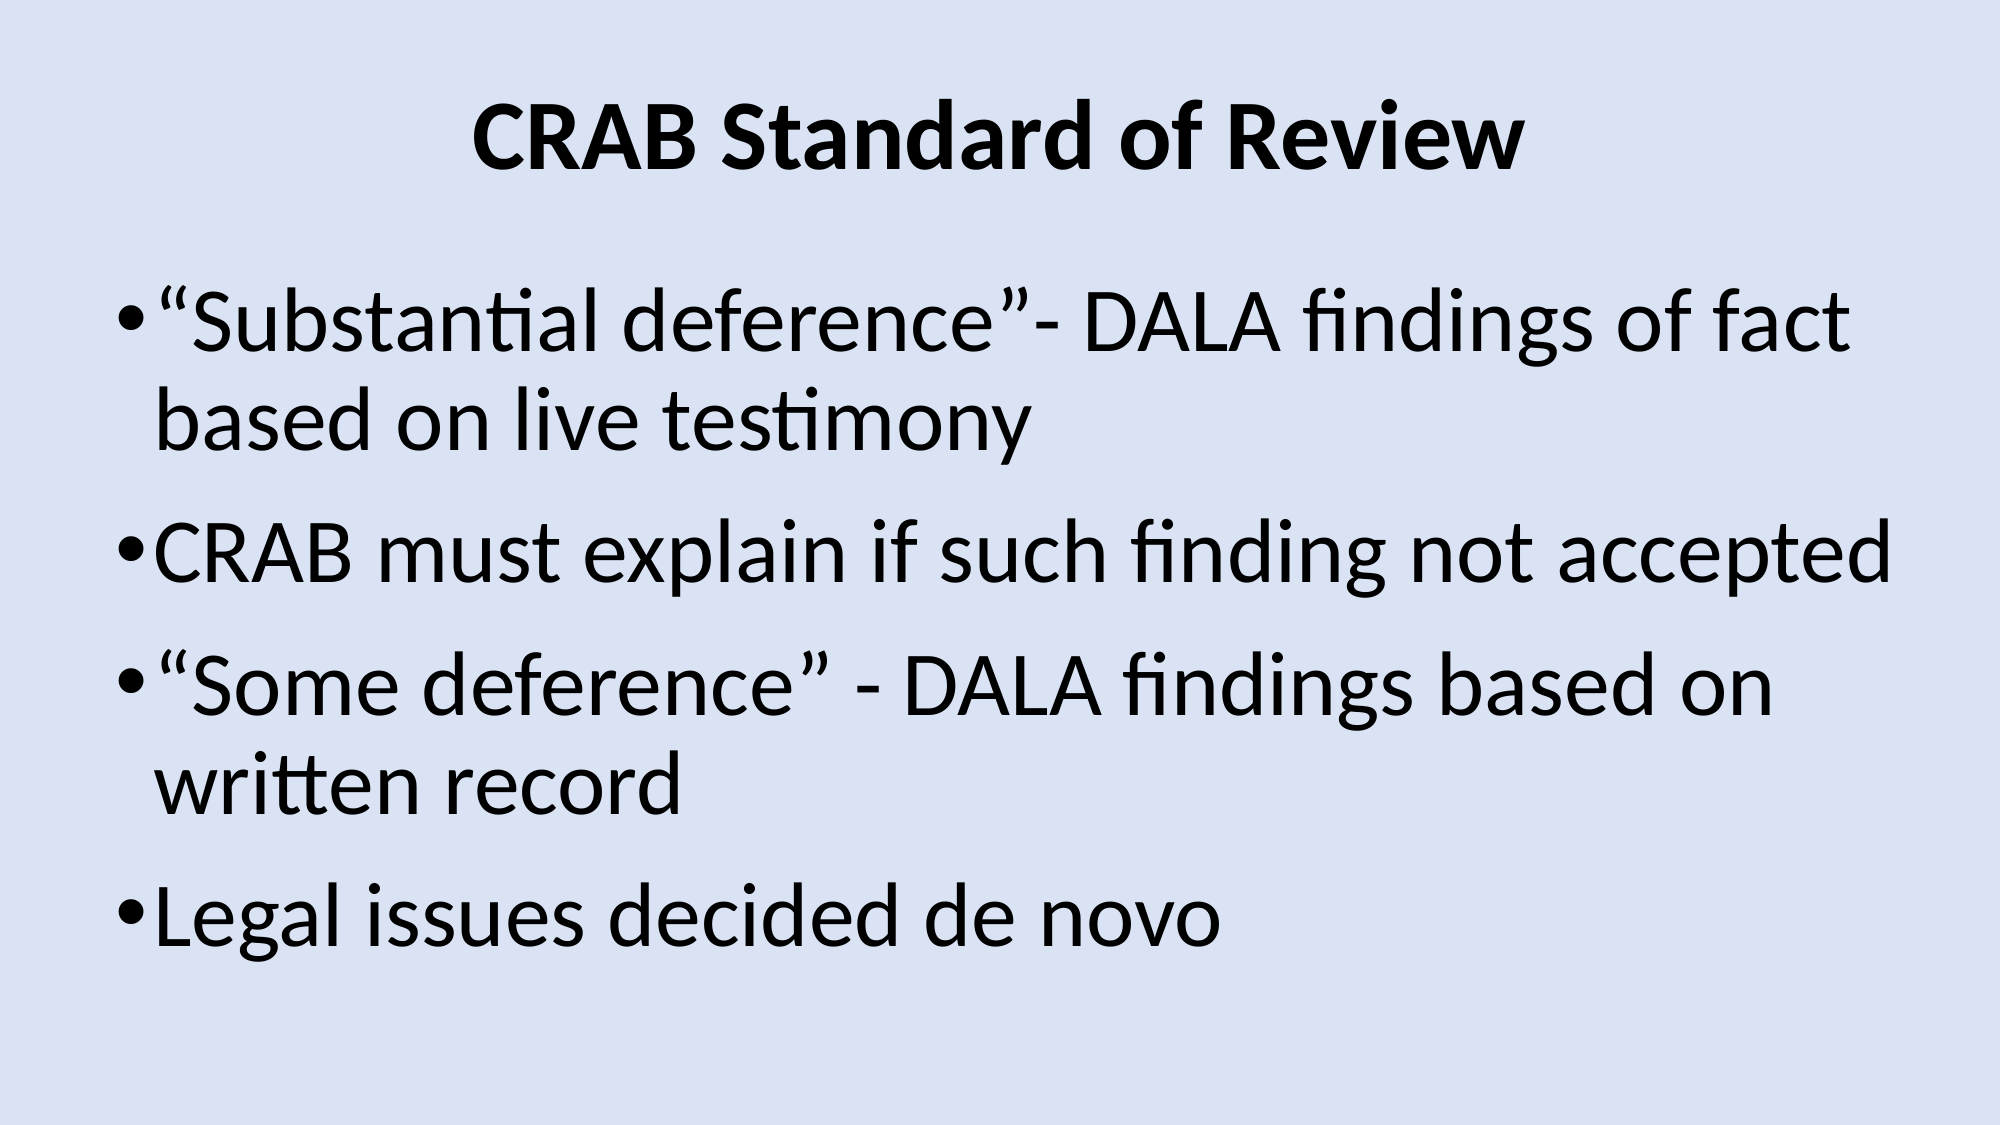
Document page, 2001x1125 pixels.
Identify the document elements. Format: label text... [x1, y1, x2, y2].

title CRAB Standard of Review [137, 59, 1863, 214]
list “Substantial deference”- DALA findings of fact based on live testimony CRAB must explain if such finding not accepted “Some deference” - DALA findings based on written record Legal issues decided de novo [100, 265, 1916, 1048]
